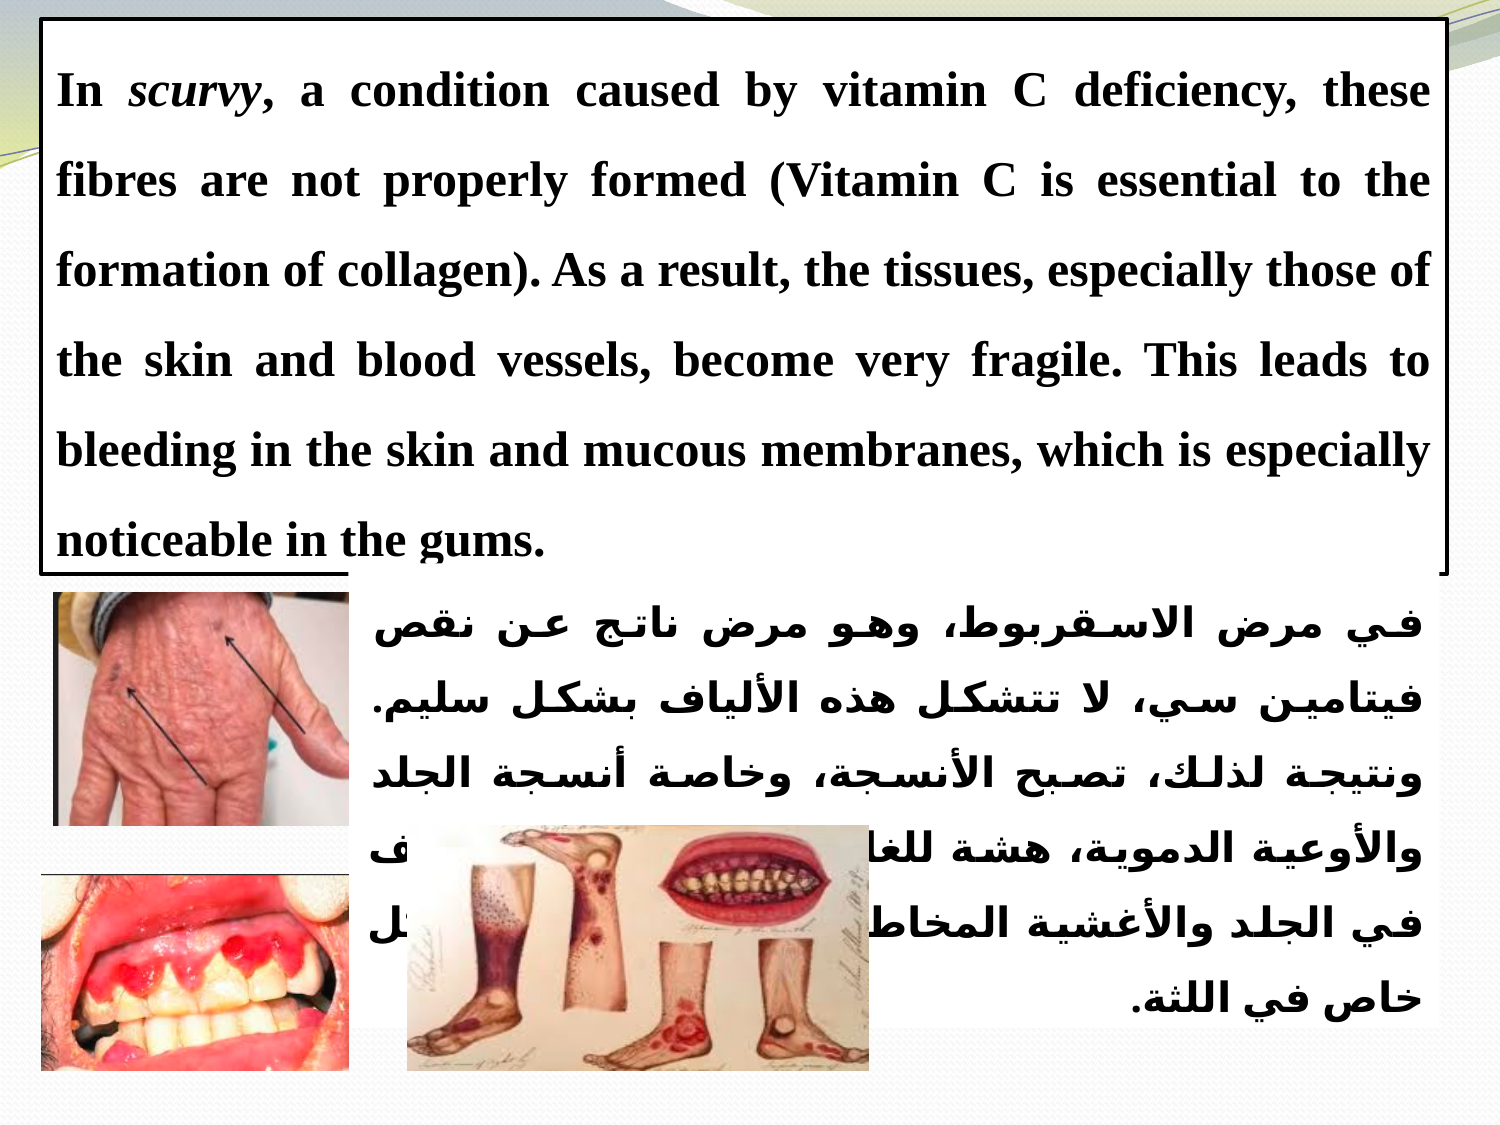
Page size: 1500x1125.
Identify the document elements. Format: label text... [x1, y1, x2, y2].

picture [407, 825, 869, 1071]
picture [52, 592, 349, 826]
text_box In scurvy, a condition caused by vitamin C deficiency, these fibres are not properly formed (Vitamin C is essential to the formation of collagen). As a result, the tissues, especially those of the skin and blood vessels, become very fragile. This leads to bleeding in the skin and mucous membranes, which is especially noticeable in the gums. [39, 17, 1449, 576]
text_box في مرض الاسقربوط، وهو مرض ناتج عن نقص فيتامين سي، لا تتشكل هذه الألياف بشكل سليم. ونتيجة لذلك، تصبح الأنسجة، وخاصة أنسجة الجلد والأوعية الدموية، هشة للغاية. ويؤدي هذا إلى نزيف في الجلد والأغشية المخاطية، وهو ما يُلاحظ بشكل خاص في اللثة. [346, 561, 1441, 1030]
picture [41, 873, 349, 1071]
